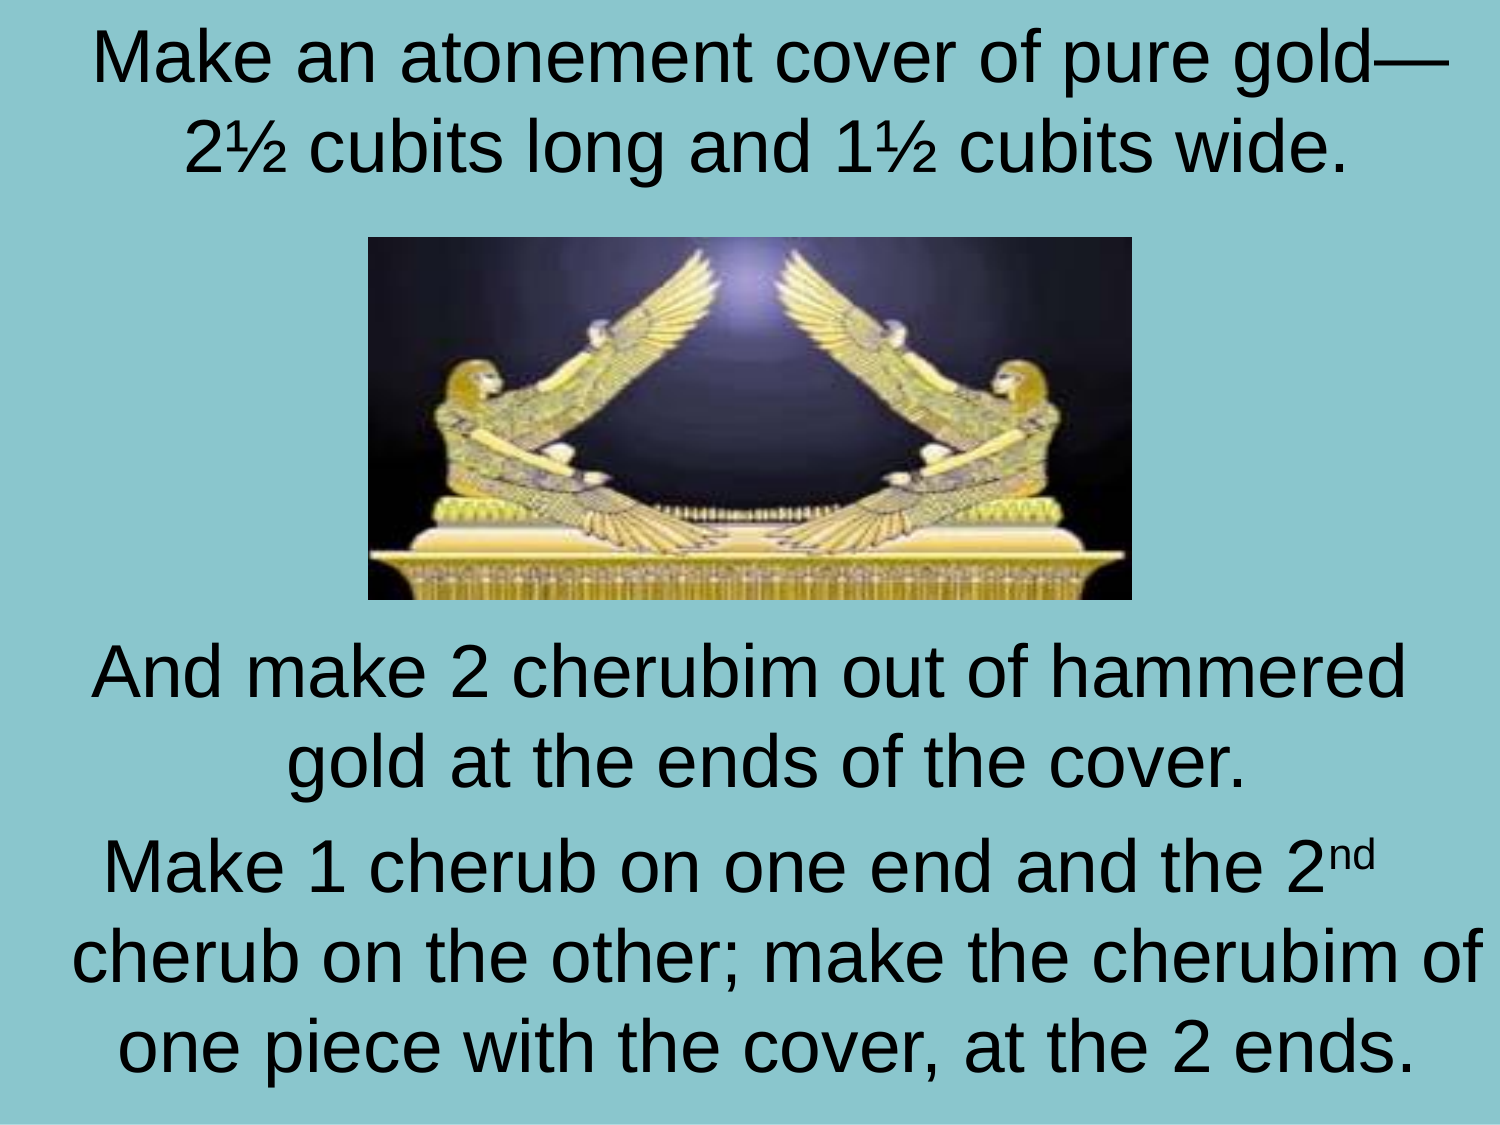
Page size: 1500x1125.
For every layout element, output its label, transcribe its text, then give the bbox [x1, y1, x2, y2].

picture [368, 237, 1132, 600]
list Make an atonement cover of pure gold— 2½ cubits long and 1½ cubits wide. And make 2 cherubim out of hammered gold at the ends of the cover. Make 1 cherub on one end and the 2nd cherub on the other; make the cherubim of one piece with the cover, at the 2 ends. [0, 0, 1500, 1125]
